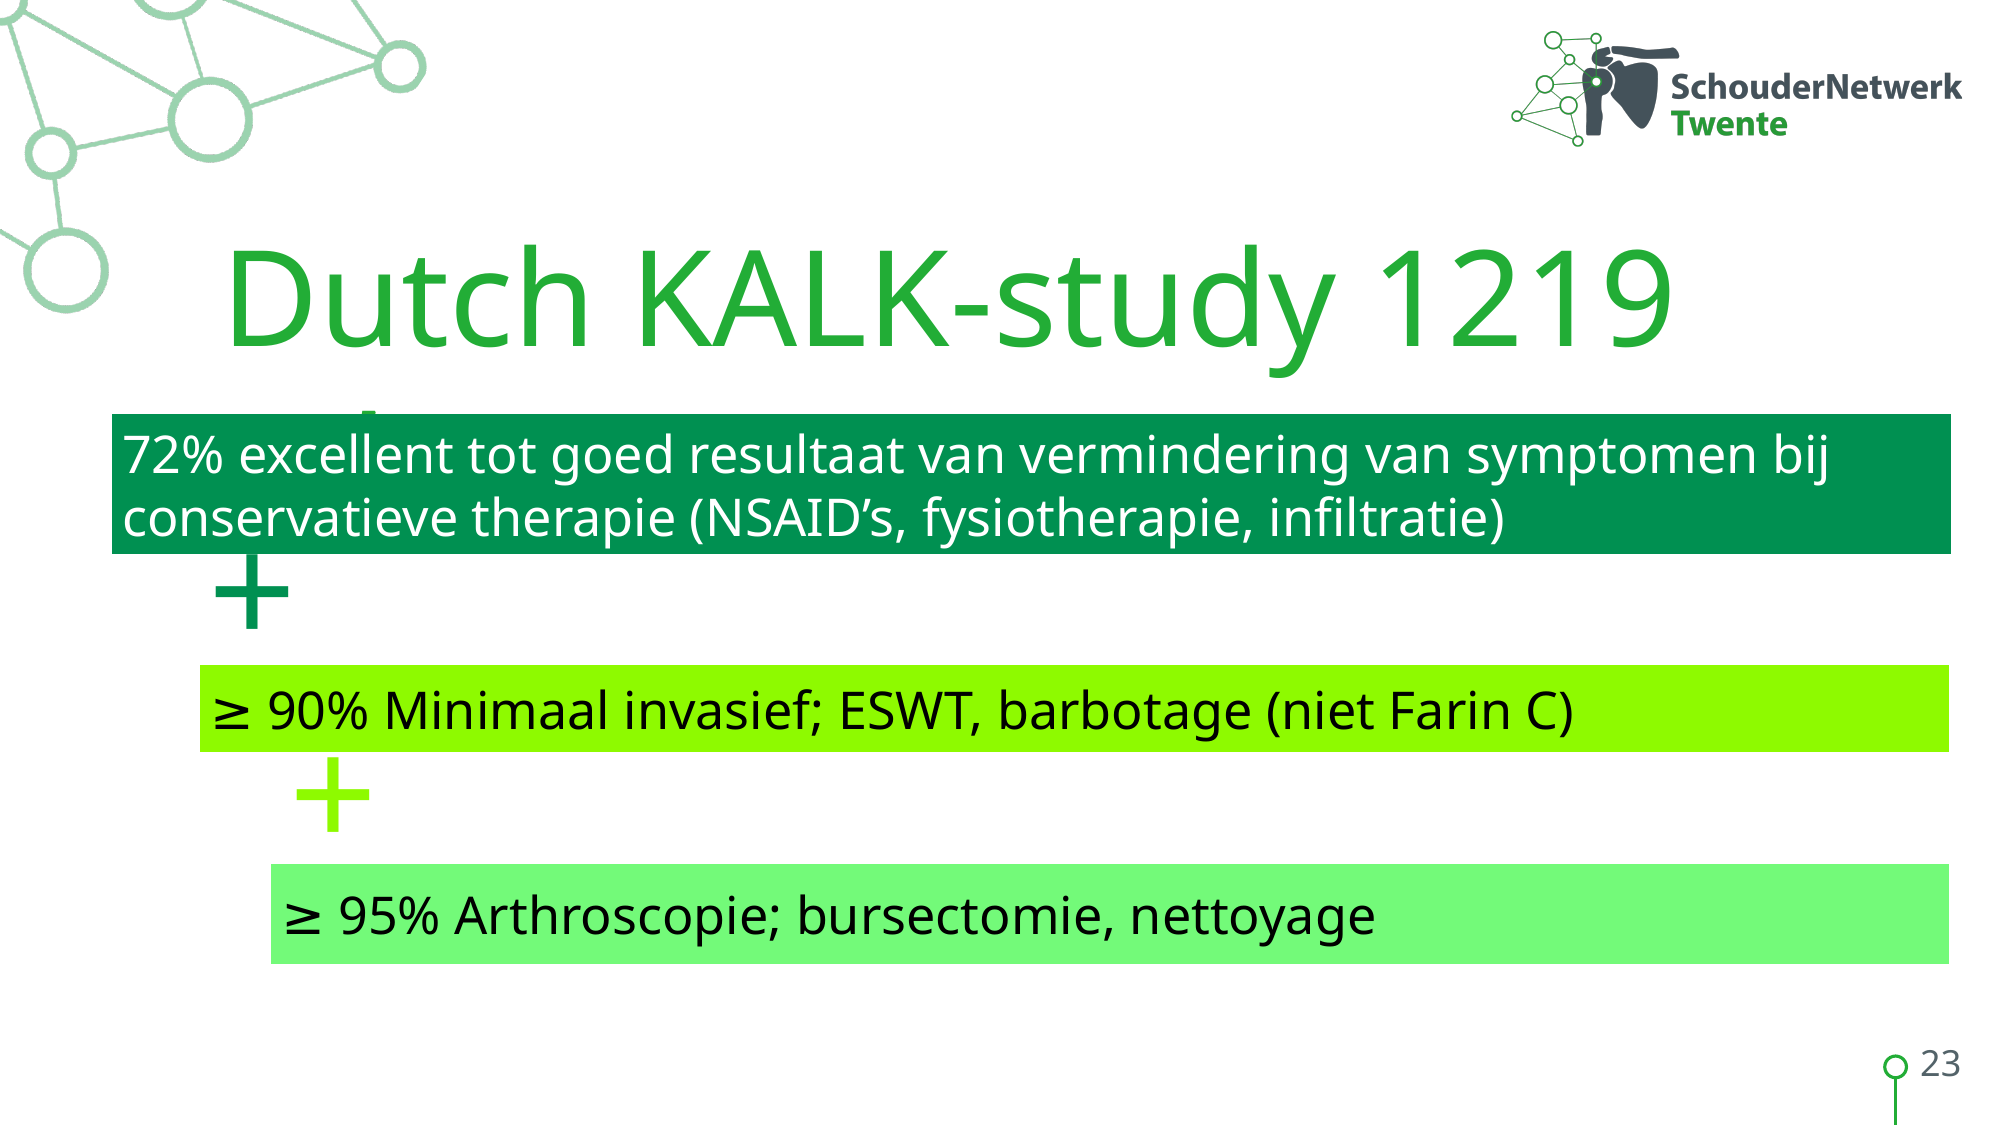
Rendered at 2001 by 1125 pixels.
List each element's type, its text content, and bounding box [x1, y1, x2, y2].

slide_number 23 [1881, 1003, 2000, 1125]
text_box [113, 416, 1950, 677]
picture [1511, 31, 1963, 147]
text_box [201, 667, 1948, 889]
title Dutch KALK-study 1219 pt’s [201, 193, 1790, 381]
text_box ≥ 95% Arthroscopie; bursectomie, nettoyage [273, 899, 1947, 963]
